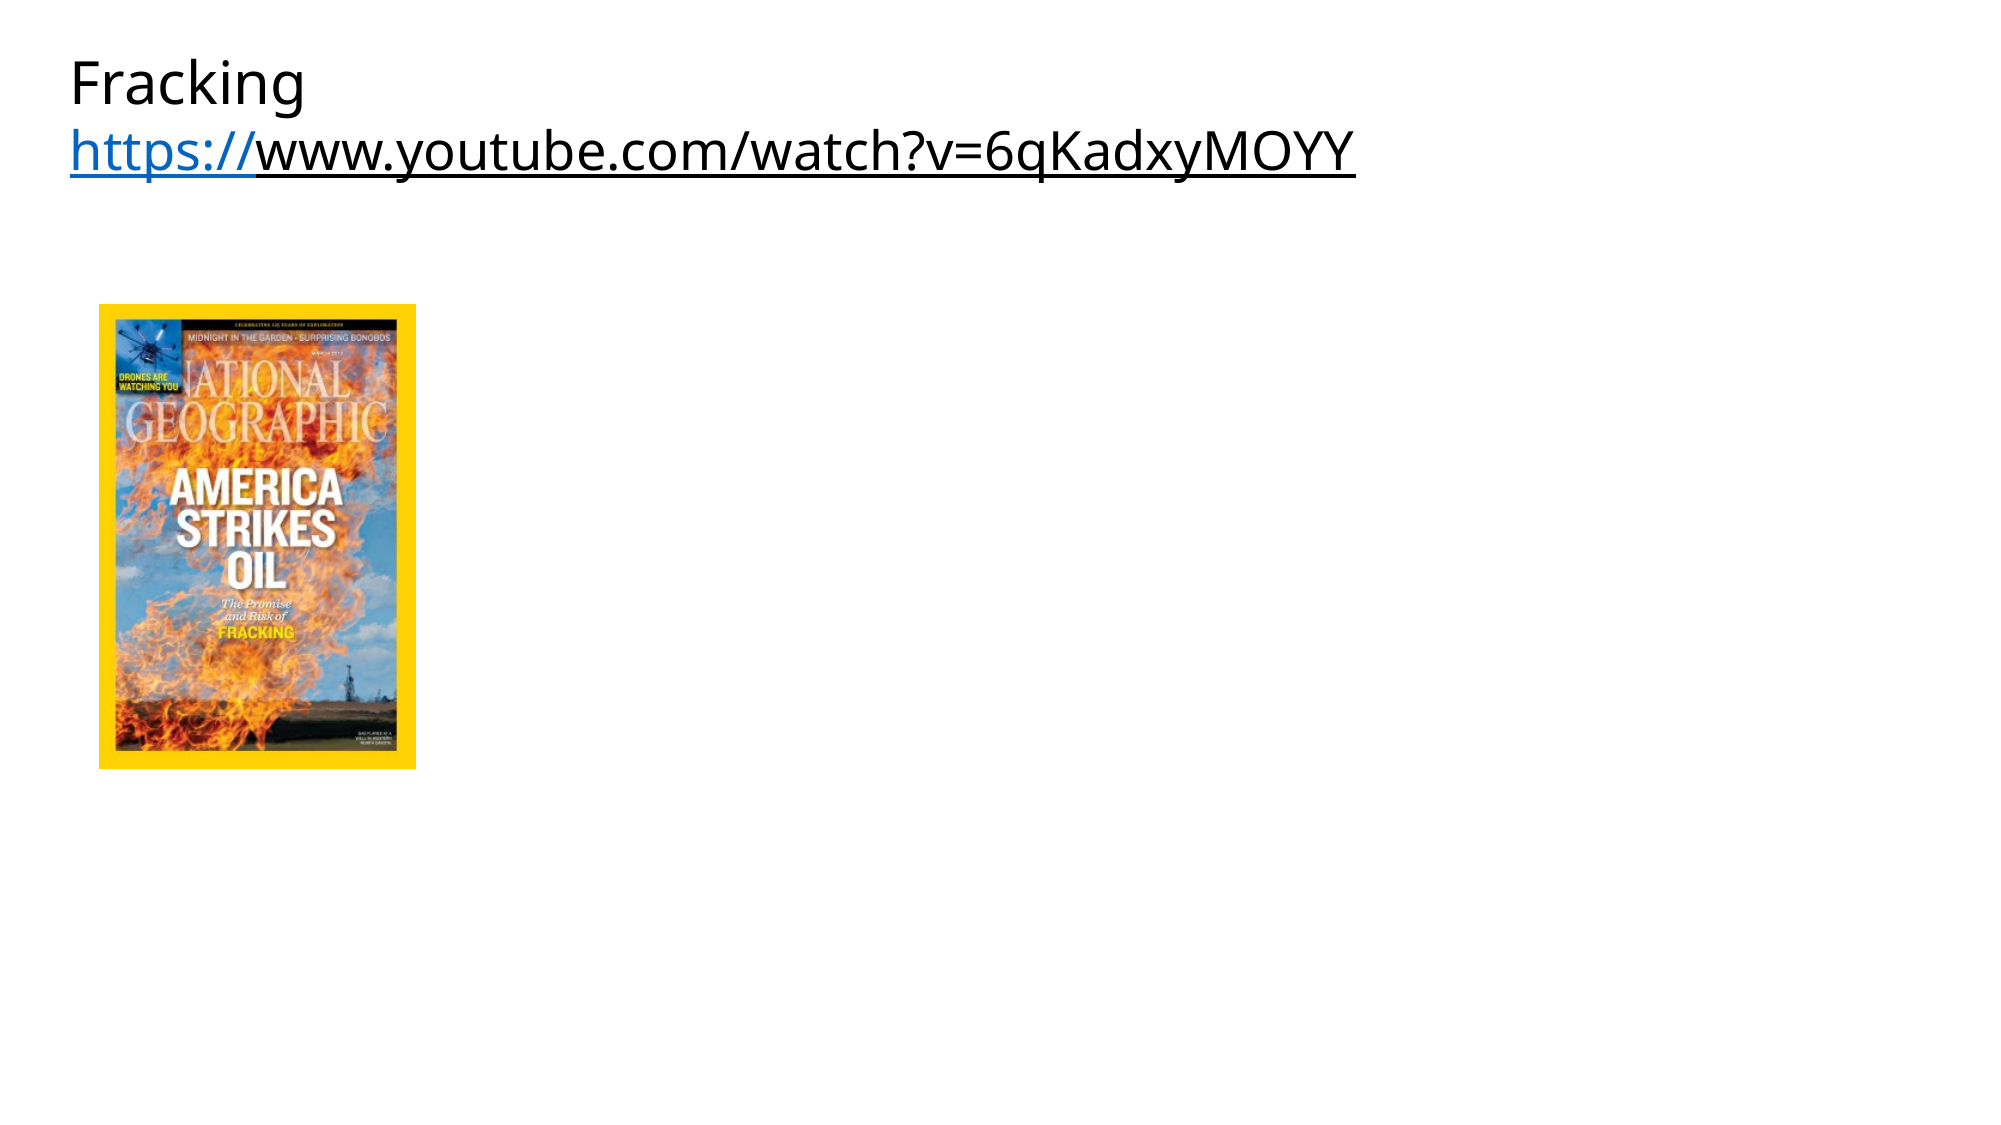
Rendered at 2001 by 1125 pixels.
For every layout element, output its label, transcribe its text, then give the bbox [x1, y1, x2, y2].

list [99, 304, 416, 769]
title Fracking https://www.youtube.com/watch?v=6qKadxyMOYY [55, 45, 1781, 263]
